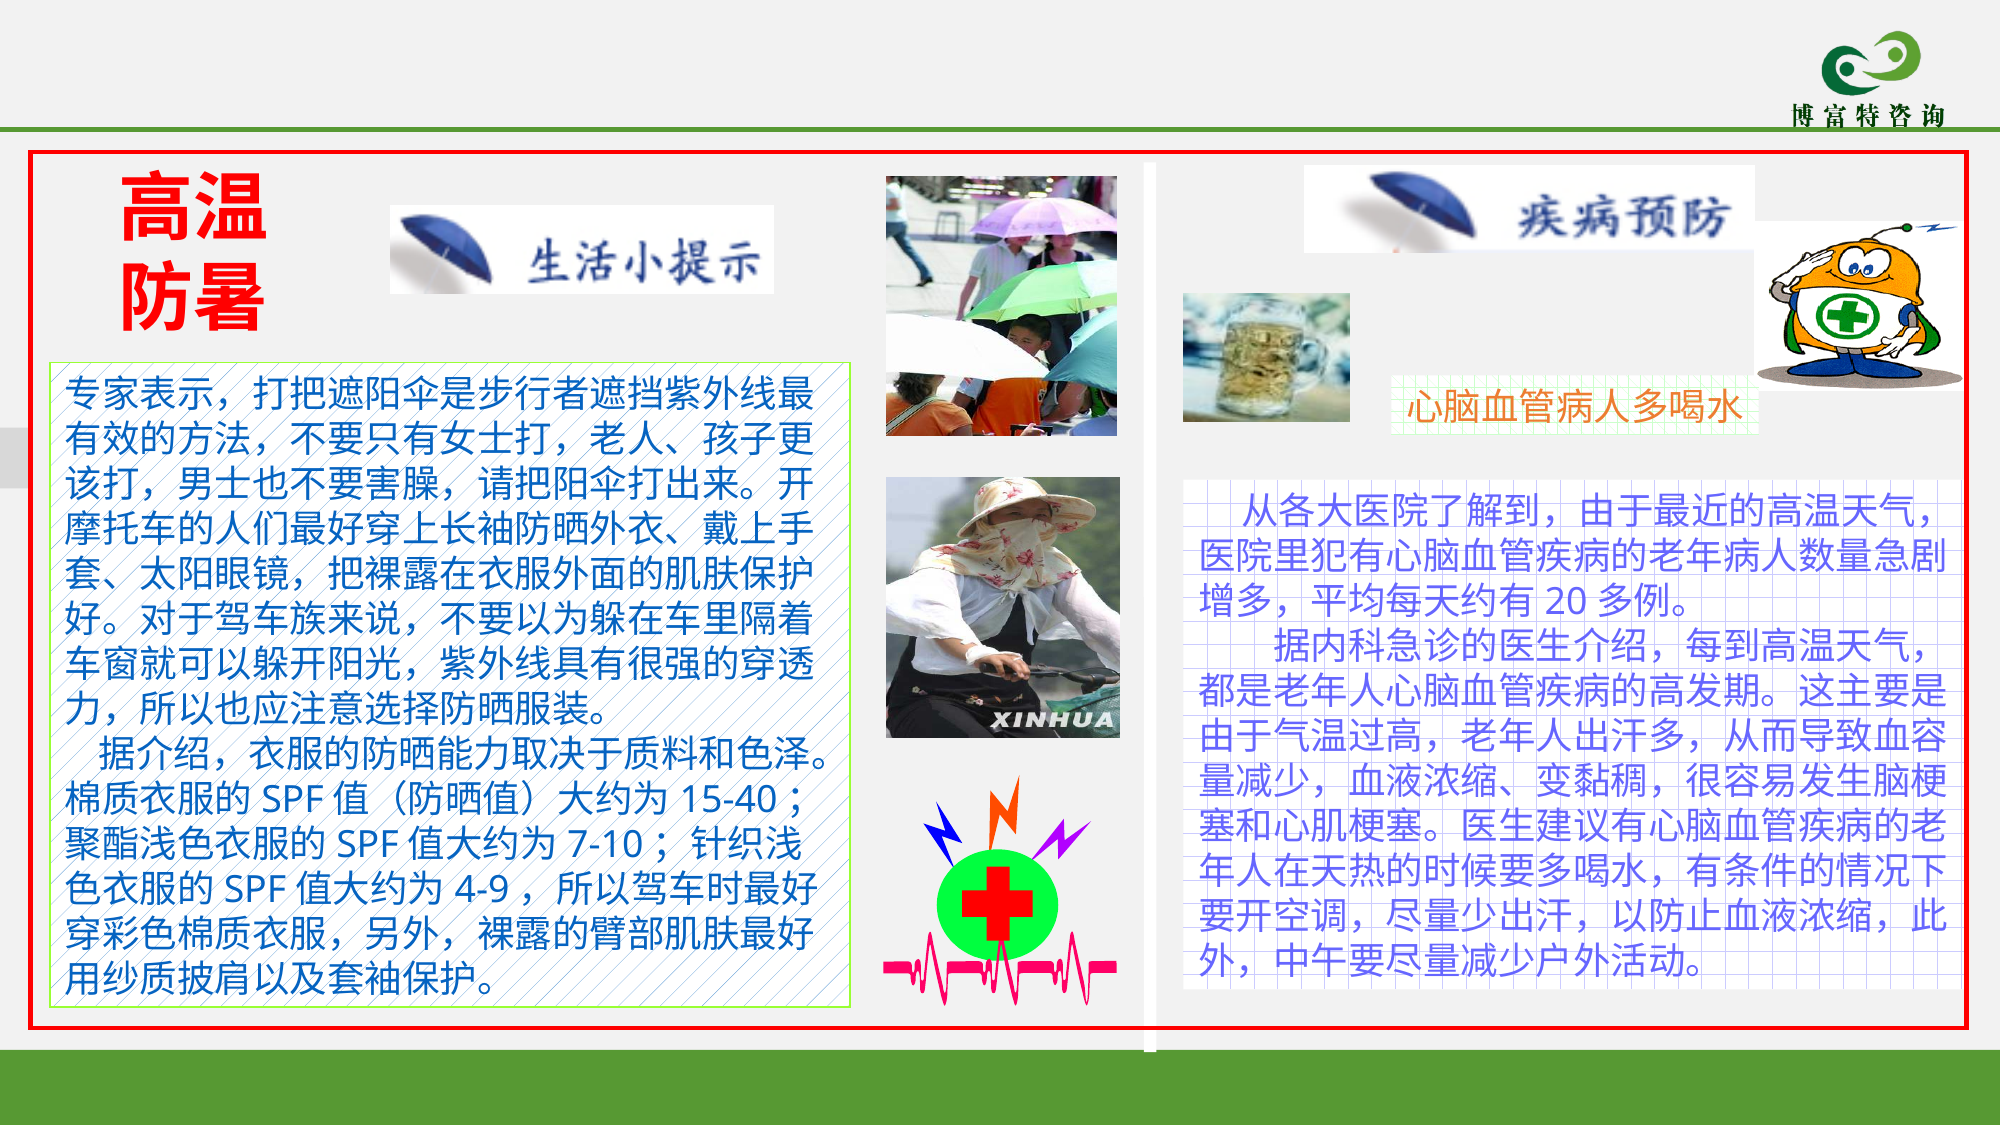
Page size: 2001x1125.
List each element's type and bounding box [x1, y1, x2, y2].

picture [1304, 165, 1967, 391]
picture [886, 176, 1117, 436]
picture [886, 477, 1120, 738]
picture [1183, 293, 1350, 422]
text_box [883, 775, 1117, 1006]
text_box [29, 151, 1968, 1029]
picture [390, 205, 775, 294]
text_box [0, 427, 29, 489]
picture [1772, 30, 1969, 131]
